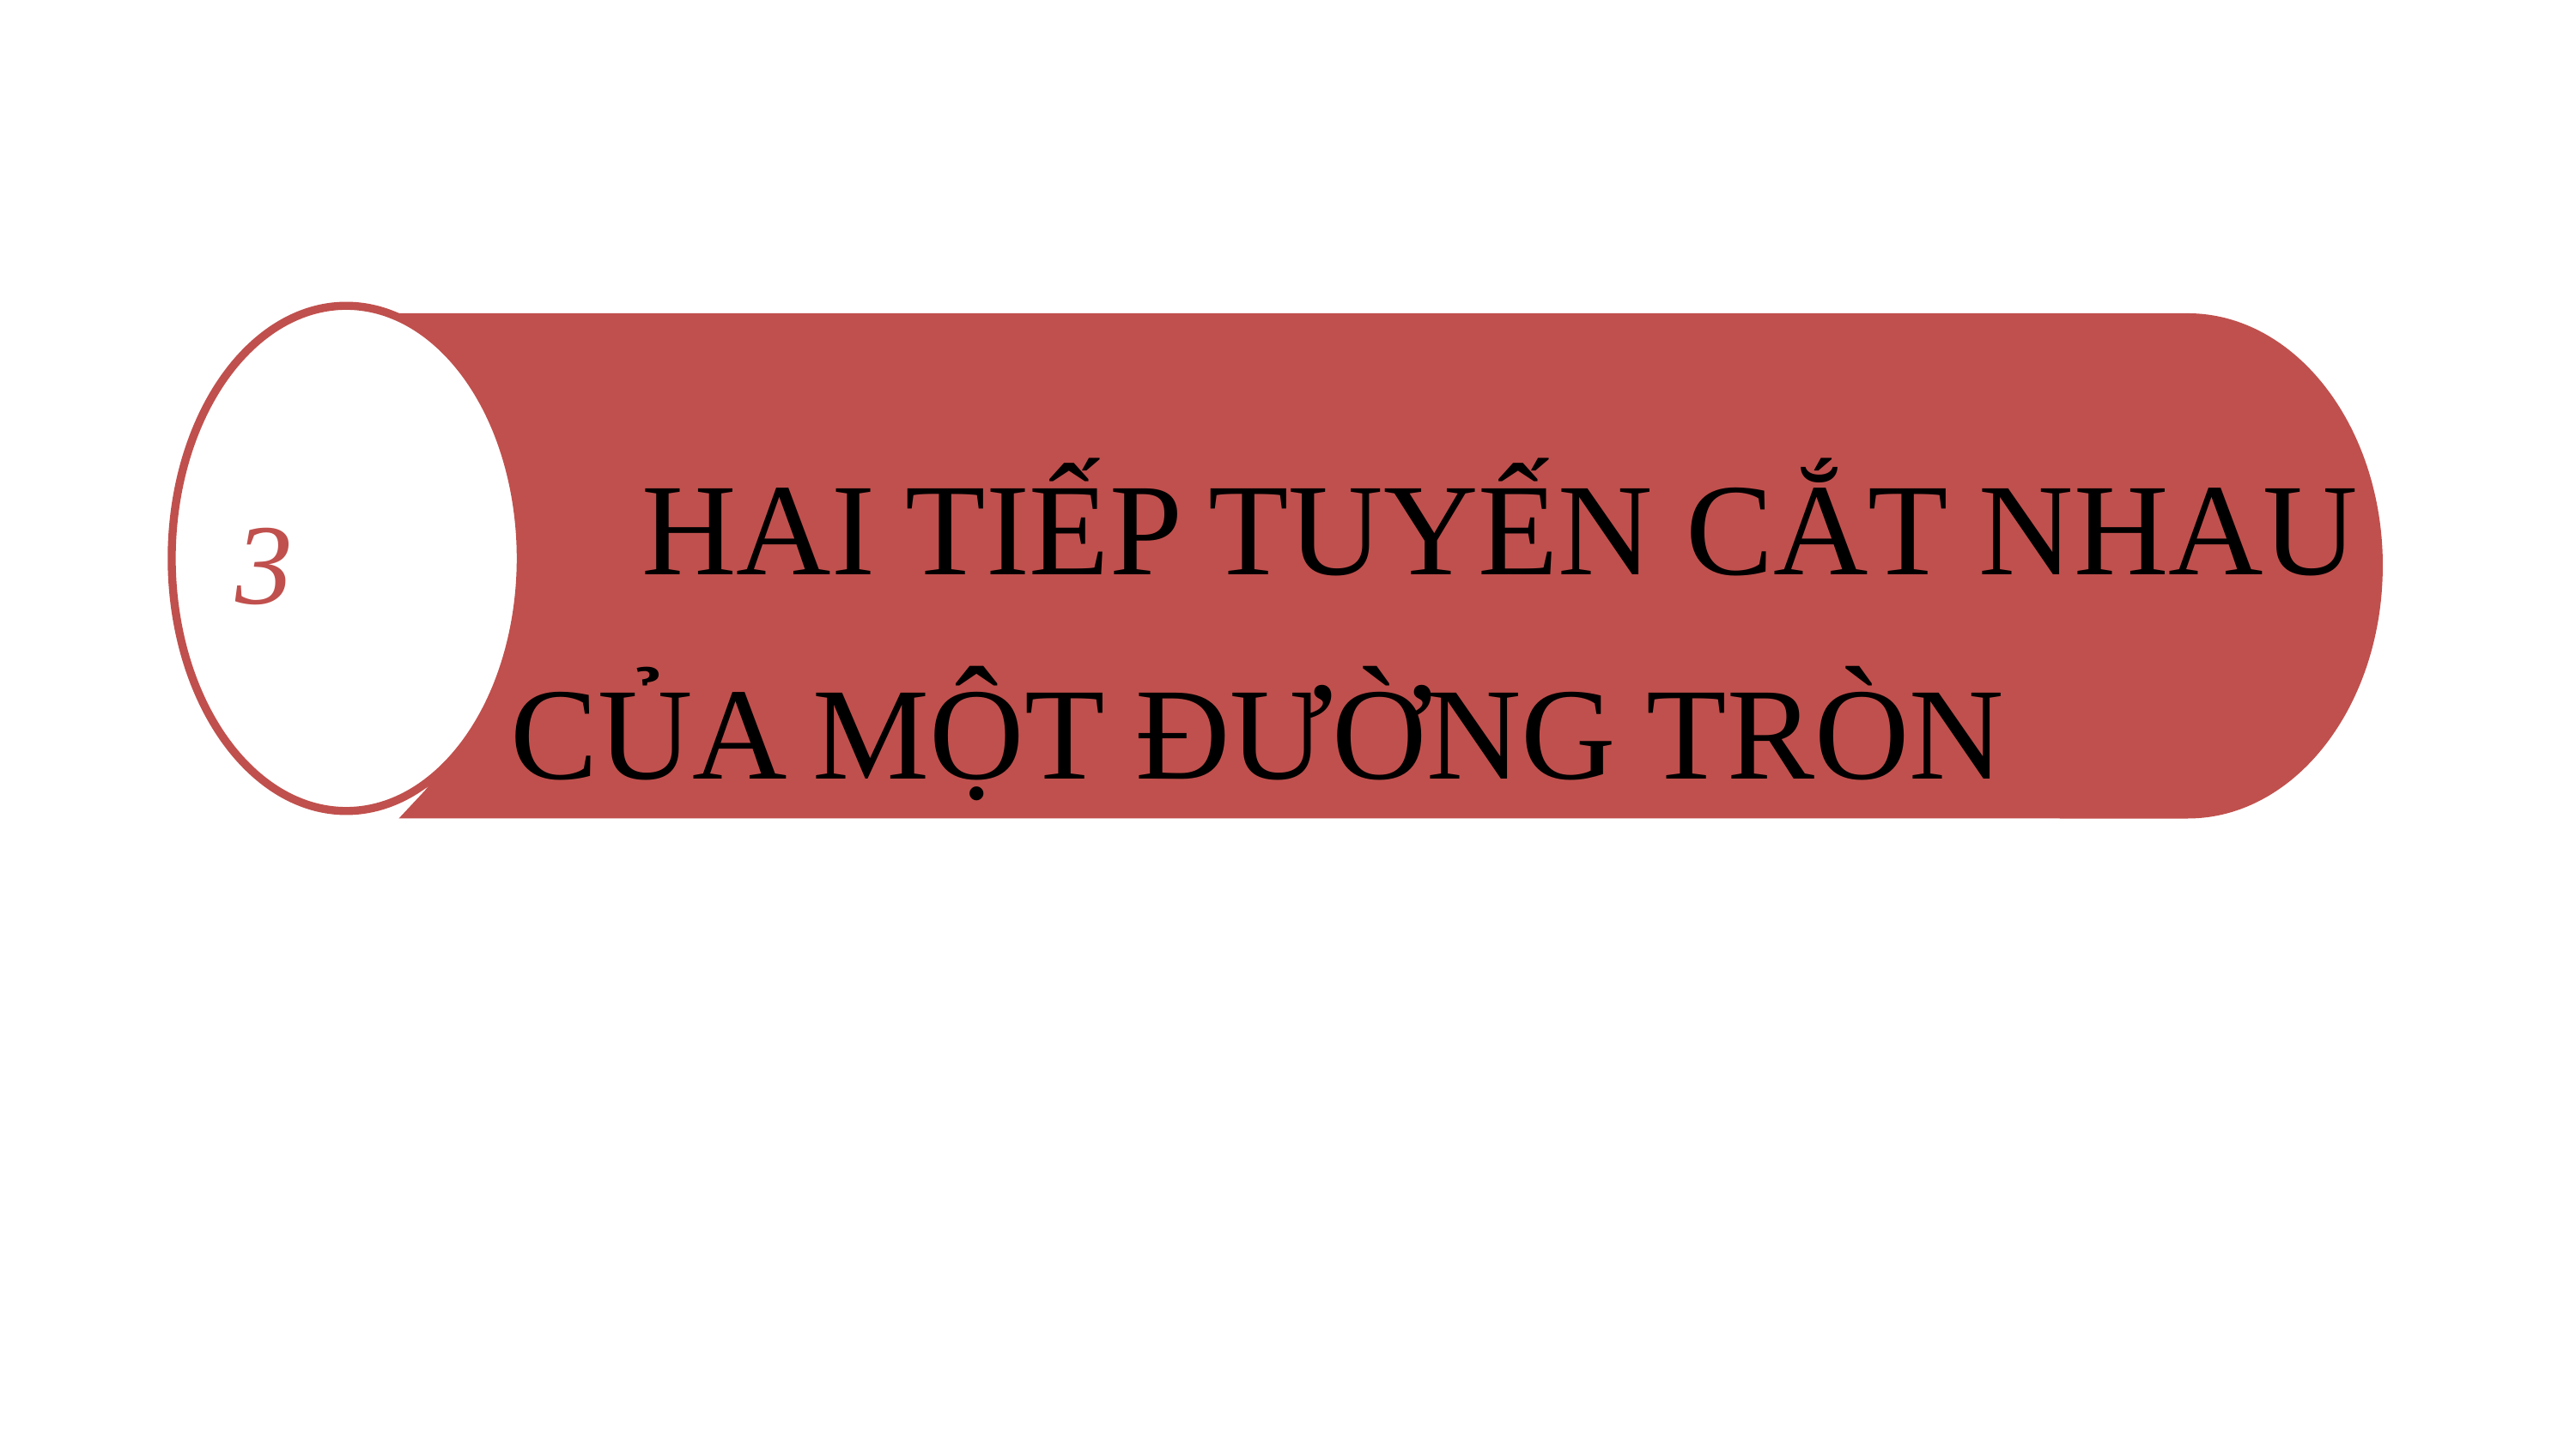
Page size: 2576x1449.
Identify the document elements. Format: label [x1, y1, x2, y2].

text_box [171, 305, 2384, 819]
